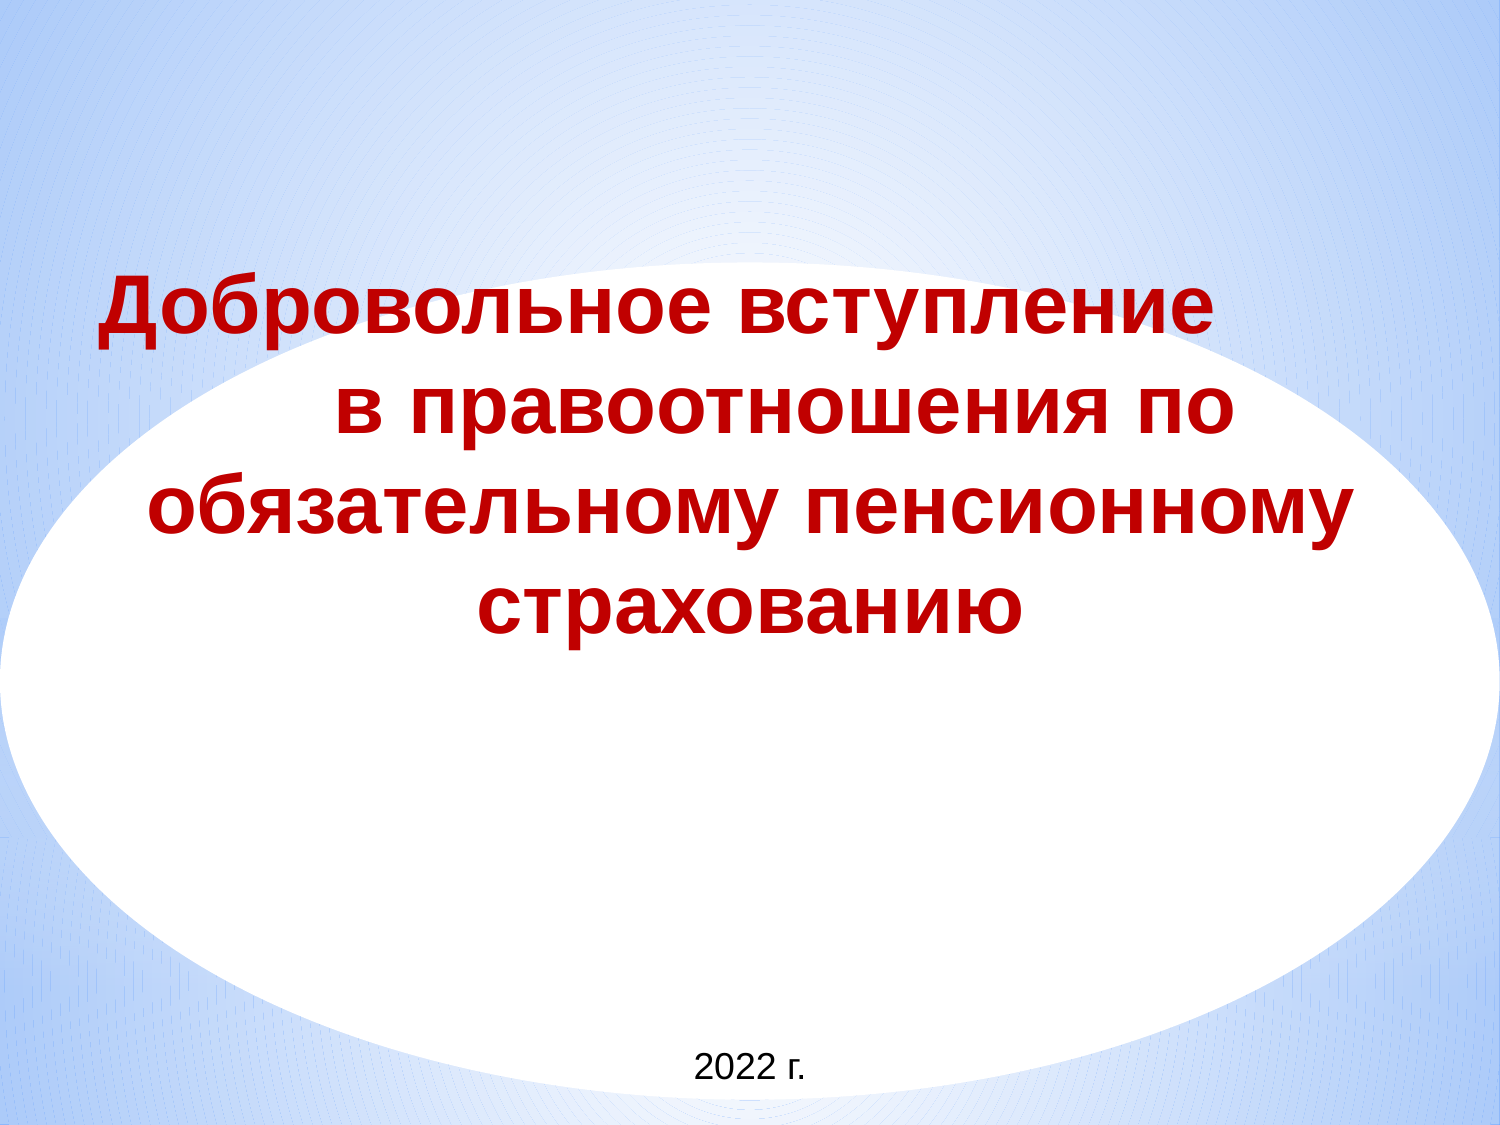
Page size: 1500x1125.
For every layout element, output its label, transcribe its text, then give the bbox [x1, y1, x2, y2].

text_box 2022 г. [678, 1034, 822, 1095]
text_box Добровольное вступление в правоотношения по обязательному пенсионному страхованию [76, 242, 1425, 704]
